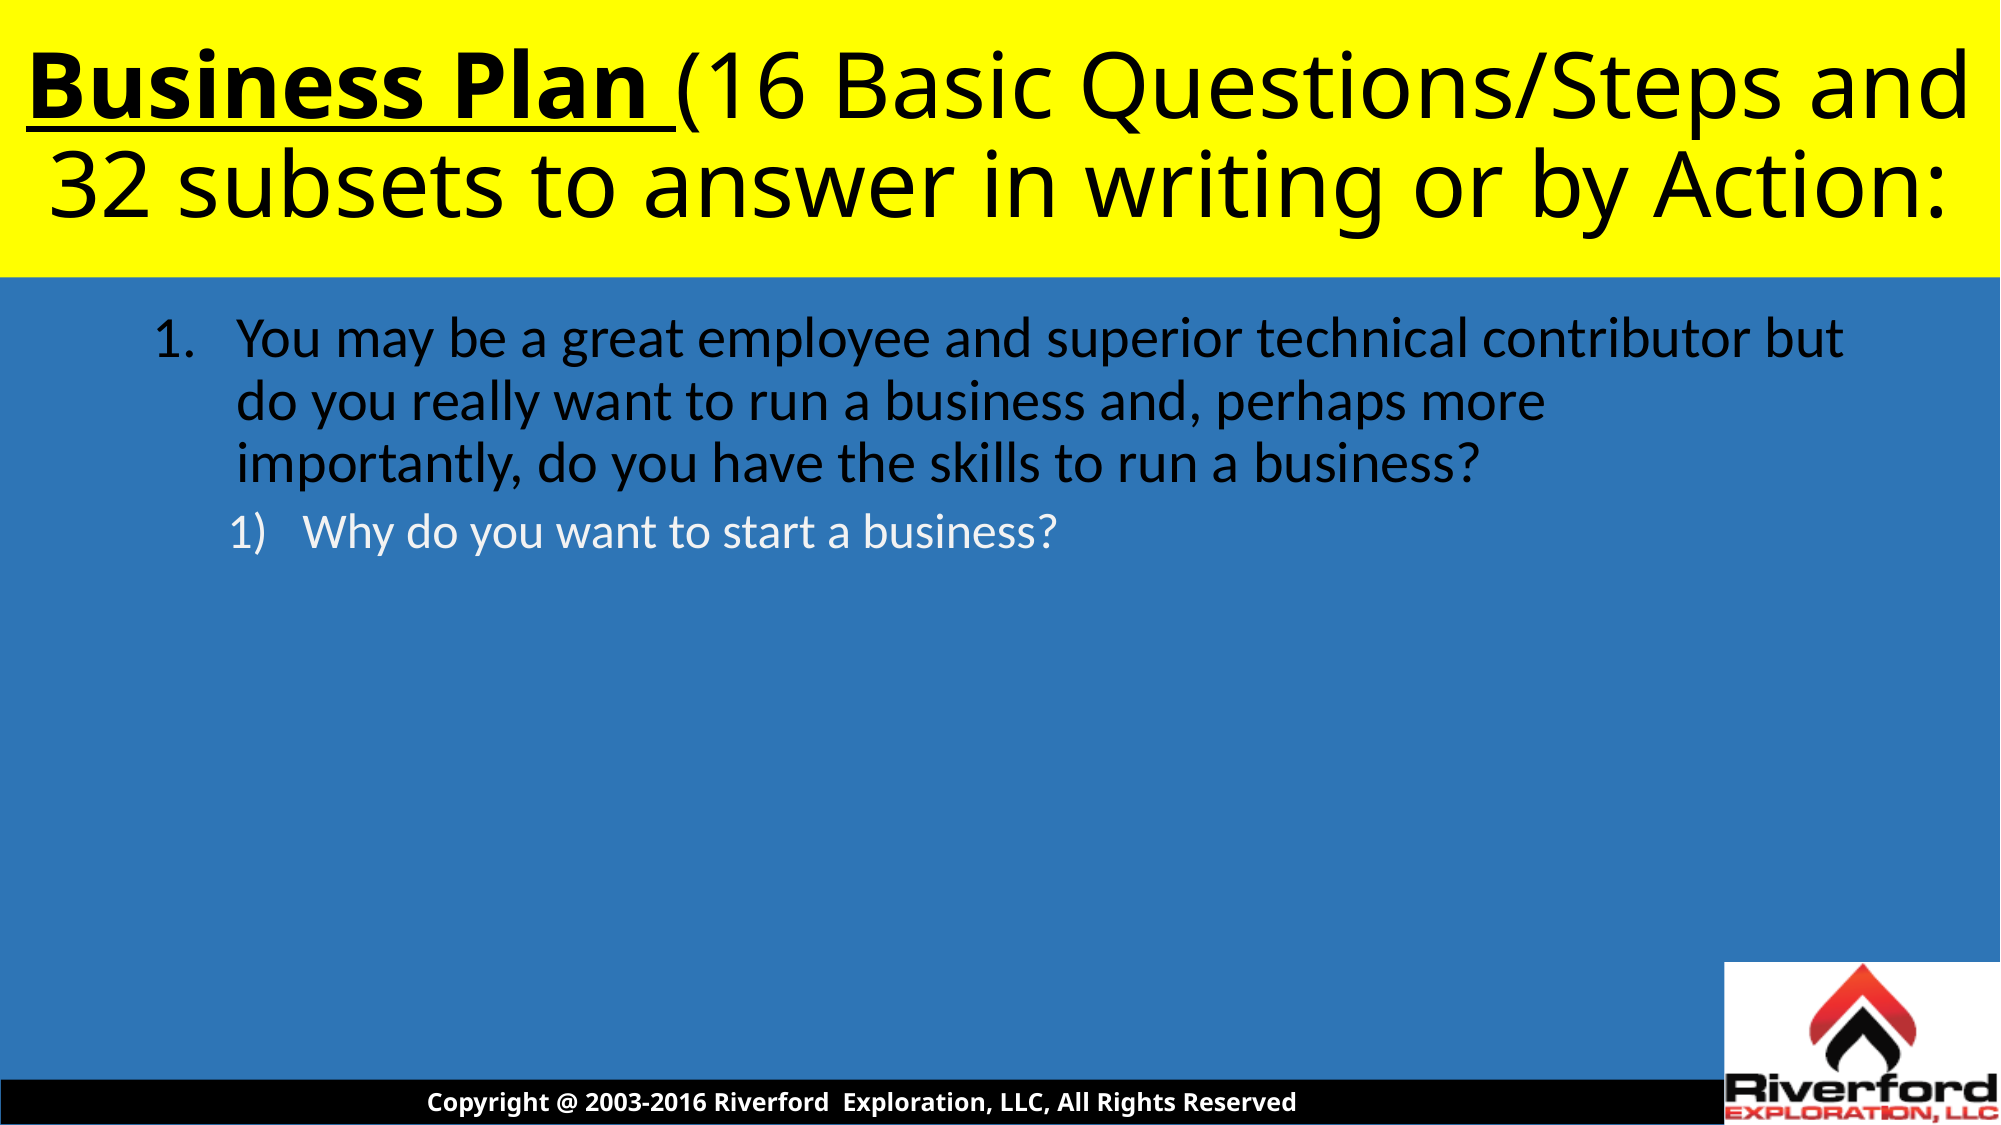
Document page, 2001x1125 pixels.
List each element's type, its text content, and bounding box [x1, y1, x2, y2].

title Business Plan (16 Basic Questions/Steps and 32 subsets to answer in writing or by Action: [0, 0, 2000, 278]
list You may be a great employee and superior technical contributor but do you really want to run a business and, perhaps more importantly, do you have the skills to run a business? Why do you want to start a business? [137, 299, 1863, 1014]
text_box Copyright @ 2003-2016 Riverford Exploration, LLC, All Rights Reserved [0, 1079, 1724, 1125]
picture [1724, 962, 2000, 1125]
